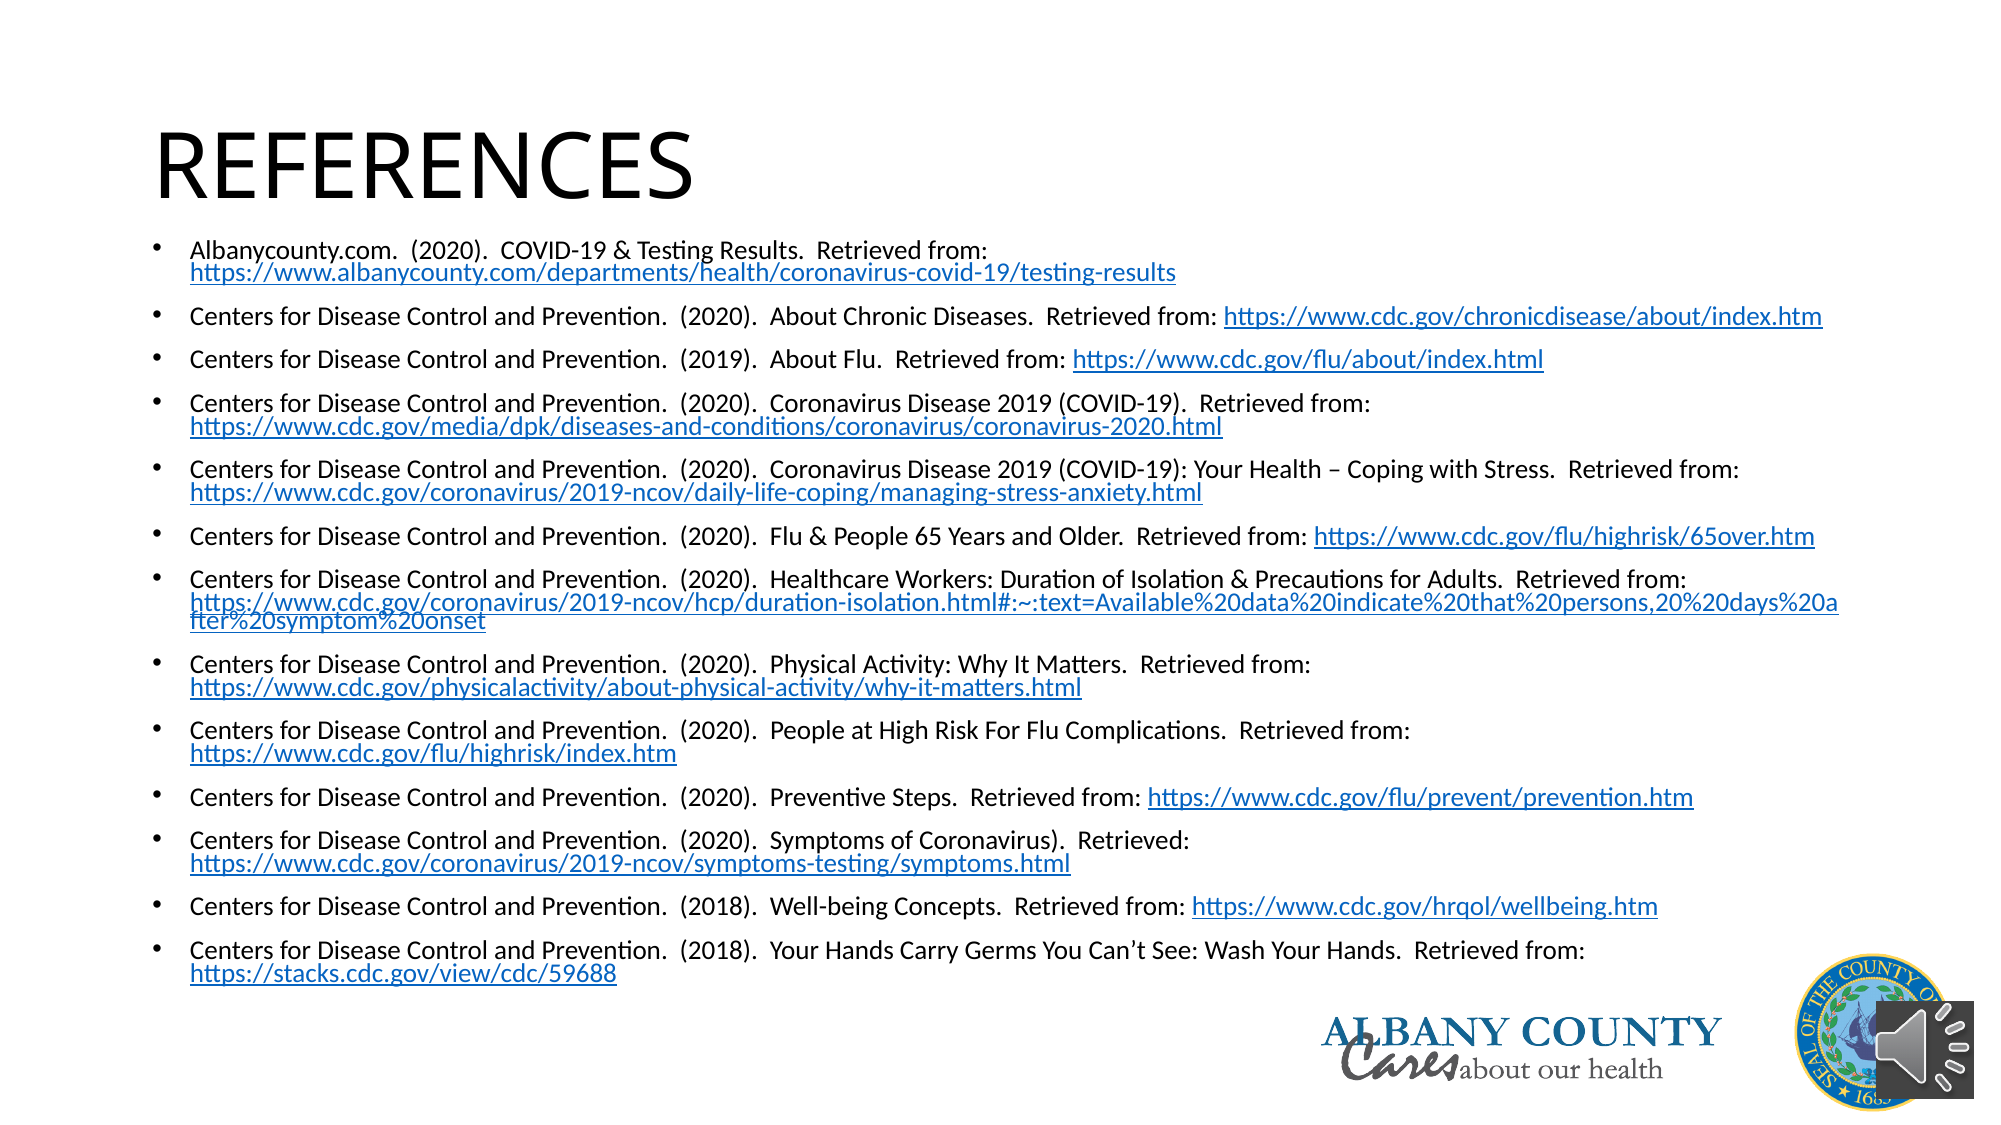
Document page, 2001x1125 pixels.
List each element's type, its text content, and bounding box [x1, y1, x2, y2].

list Albanycounty.com. (2020). COVID-19 & Testing Results. Retrieved from: https://www.albanycounty.com/departments/health/coronavirus-covid-19/testing-results Centers for Disease Control and Prevention. (2020). About Chronic Diseases. Retrieved from: https://www.cdc.gov/chronicdisease/about/index.htm Centers for Disease Control and Prevention. (2019). About Flu. Retrieved from: https://www.cdc.gov/flu/about/index.html Centers for Disease Control and Prevention. (2020). Coronavirus Disease 2019 (COVID-19). Retrieved from: https://www.cdc.gov/media/dpk/diseases-and-conditions/coronavirus/coronavirus-2020.html Centers for Disease Control and Prevention. (2020). Coronavirus Disease 2019 (COVID-19): Your Health – Coping with Stress. Retrieved from: https://www.cdc.gov/coronavirus/2019-ncov/daily-life-coping/managing-stress-anxiety.html Centers for Disease Control and Prevention. (2020). Flu & People 65 Years and Older. Retrieved from: https://www.cdc.gov/flu/highrisk/65over.htm Centers for Disease Control and Prevention. (2020). Healthcare Workers: Duration of Isolation & Precautions for Adults. Retrieved from: https://www.cdc.gov/coronavirus/2019-ncov/hcp/duration-isolation.html#:~:text=Available%20data%20indicate%20that%20persons,20%20days%20after%20symptom%20onset Centers for Disease Control and Prevention. (2020). Physical Activity: Why It Matters. Retrieved from: https://www.cdc.gov/physicalactivity/about-physical-activity/why-it-matters.html Centers for Disease Control and Prevention. (2020). People at High Risk For Flu Complications. Retrieved from: https://www.cdc.gov/flu/highrisk/index.htm Centers for Disease Control and Prevention. (2020). Preventive Steps. Retrieved from: https://www.cdc.gov/flu/prevent/prevention.htm Centers for Disease Control and Prevention. (2020). Symptoms of Coronavirus). Retrieved: https://www.cdc.gov/coronavirus/2019-ncov/symptoms-testing/symptoms.html Centers for Disease Control and Prevention. (2018). Well-being Concepts. Retrieved from: https://www.cdc.gov/hrqol/wellbeing.htm Centers for Disease Control and Prevention. (2018). Your Hands Carry Germs You Can’t See: Wash Your Hands. Retrieved from: https://stacks.cdc.gov/view/cdc/59688 [137, 233, 1863, 1063]
picture [1789, 948, 1975, 1117]
picture [1321, 1016, 1722, 1081]
title REFERENCES [137, 59, 1863, 233]
